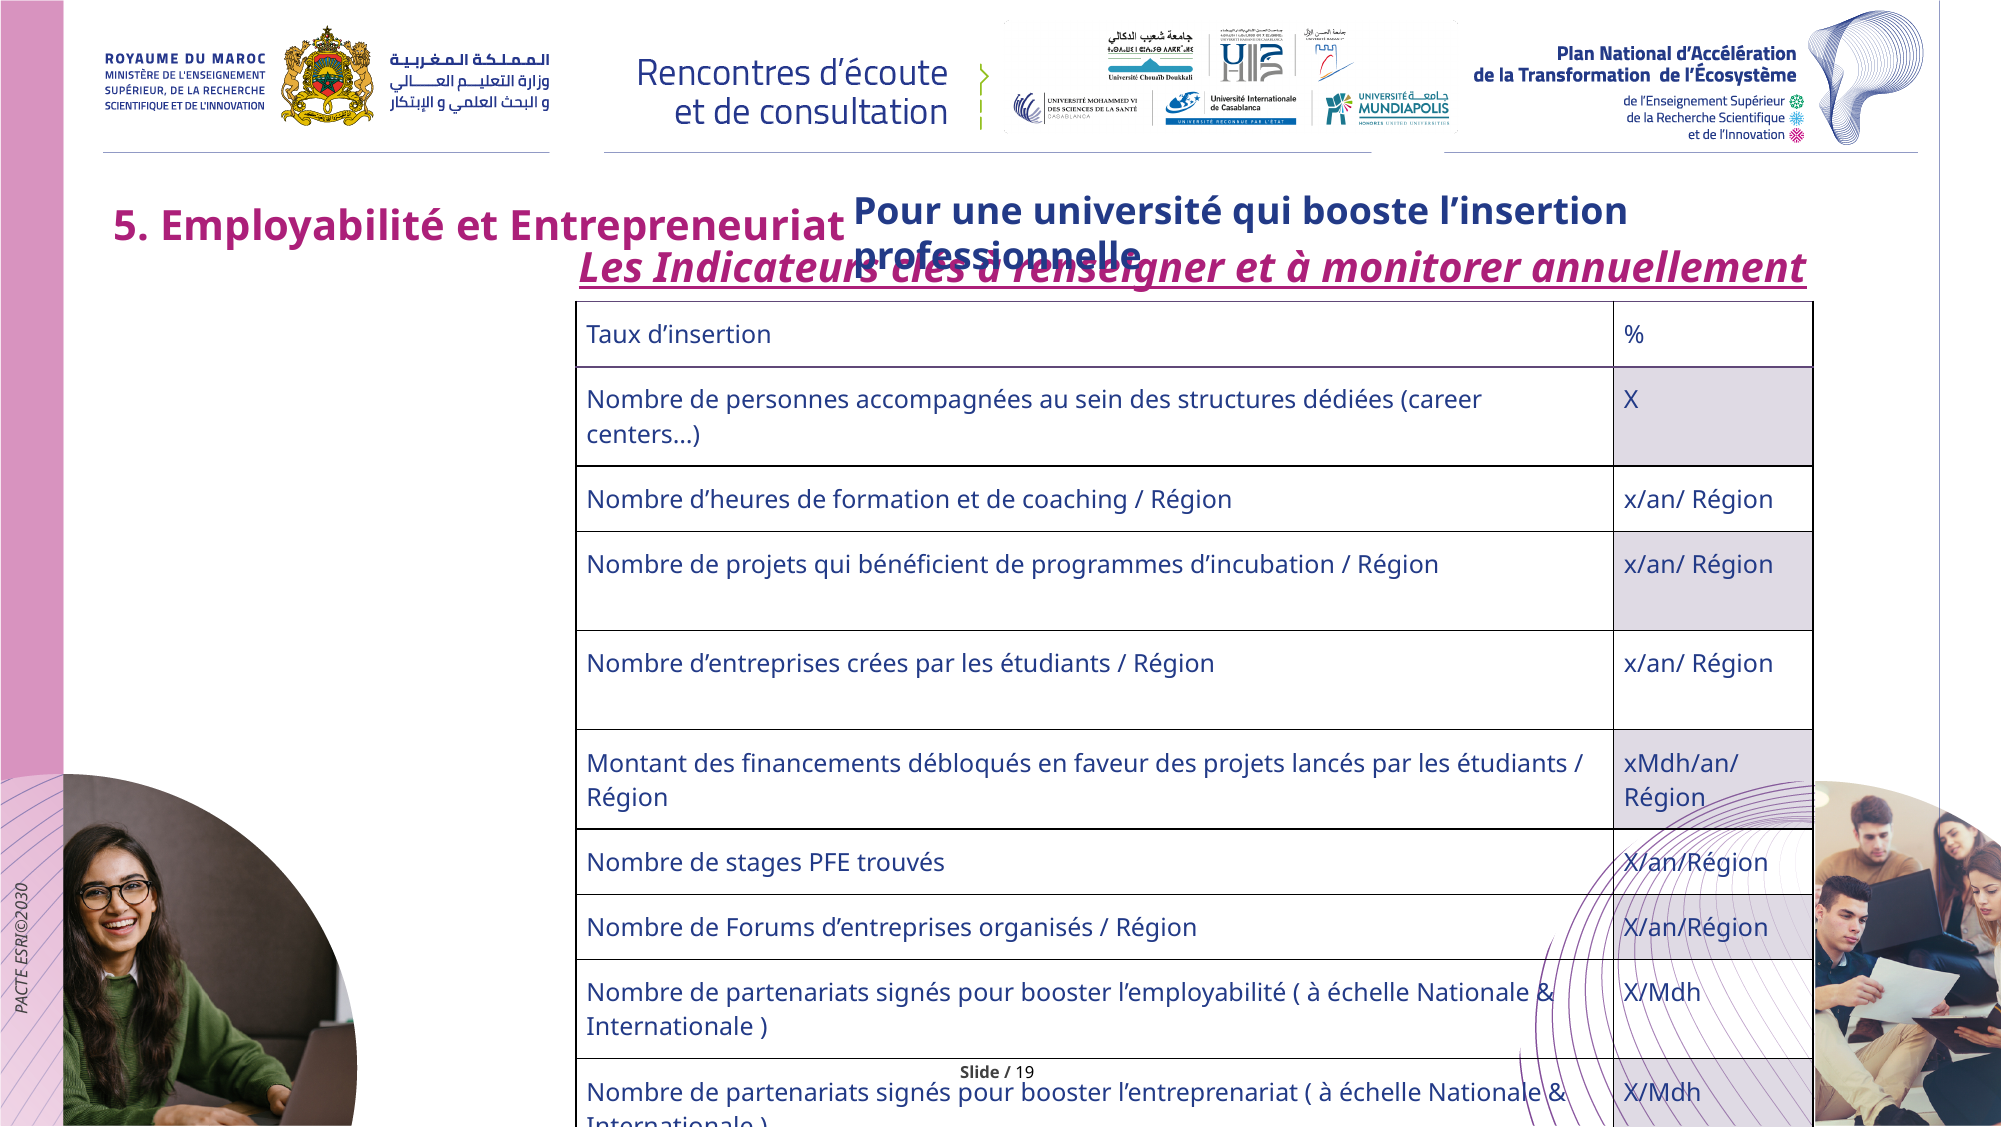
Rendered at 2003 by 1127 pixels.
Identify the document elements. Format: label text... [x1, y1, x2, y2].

table_cell Nombre de projets qui bénéficient de programmes d’incubation / Région [577, 532, 1613, 630]
table_cell Montant des financements débloqués en faveur des projets lancés par les étudiants / Région [577, 730, 1613, 828]
table_cell Nombre de Forums d’entreprises organisés / Région [577, 895, 1613, 959]
table_cell x/an/ Région [1614, 532, 1812, 630]
text_box Les Indicateurs clés à renseigner et à monitorer annuellement [563, 208, 1953, 299]
table_cell X/an/Région [1614, 830, 1812, 894]
table_header Taux d’insertion [577, 302, 1613, 366]
table_cell X/Mdh [1614, 960, 1812, 1058]
table_header % [1614, 302, 1812, 366]
table_cell Nombre de personnes accompagnées au sein des structures dédiées (career centers…) [577, 368, 1613, 465]
table_cell Nombre d’heures de formation et de coaching / Région [577, 467, 1613, 531]
text_box 5. Employabilité et Entrepreneuriat [98, 166, 1161, 257]
table_cell Nombre de partenariats signés pour booster l’employabilité ( à échelle Nationale & Internationale ) [577, 960, 1613, 1058]
table_cell Nombre de stages PFE trouvés [577, 830, 1613, 894]
table_cell Nombre de partenariats signés pour booster l’entreprenariat ( à échelle Nationale & Internationale ) [577, 1059, 1613, 1127]
table_cell x/an/ Région [1614, 467, 1812, 531]
table_cell x/an/ Région [1614, 631, 1812, 729]
table_cell xMdh/an/ Région [1614, 730, 1812, 828]
text_box Pour une université qui booste l’insertion professionnelle [851, 184, 1851, 277]
table_cell X [1614, 368, 1812, 465]
picture [0, 0, 2001, 1126]
table_cell Nombre d’entreprises crées par les étudiants / Région [577, 631, 1613, 729]
table_cell X/an/Région [1614, 895, 1812, 959]
table_cell X/Mdh [1614, 1059, 1812, 1127]
